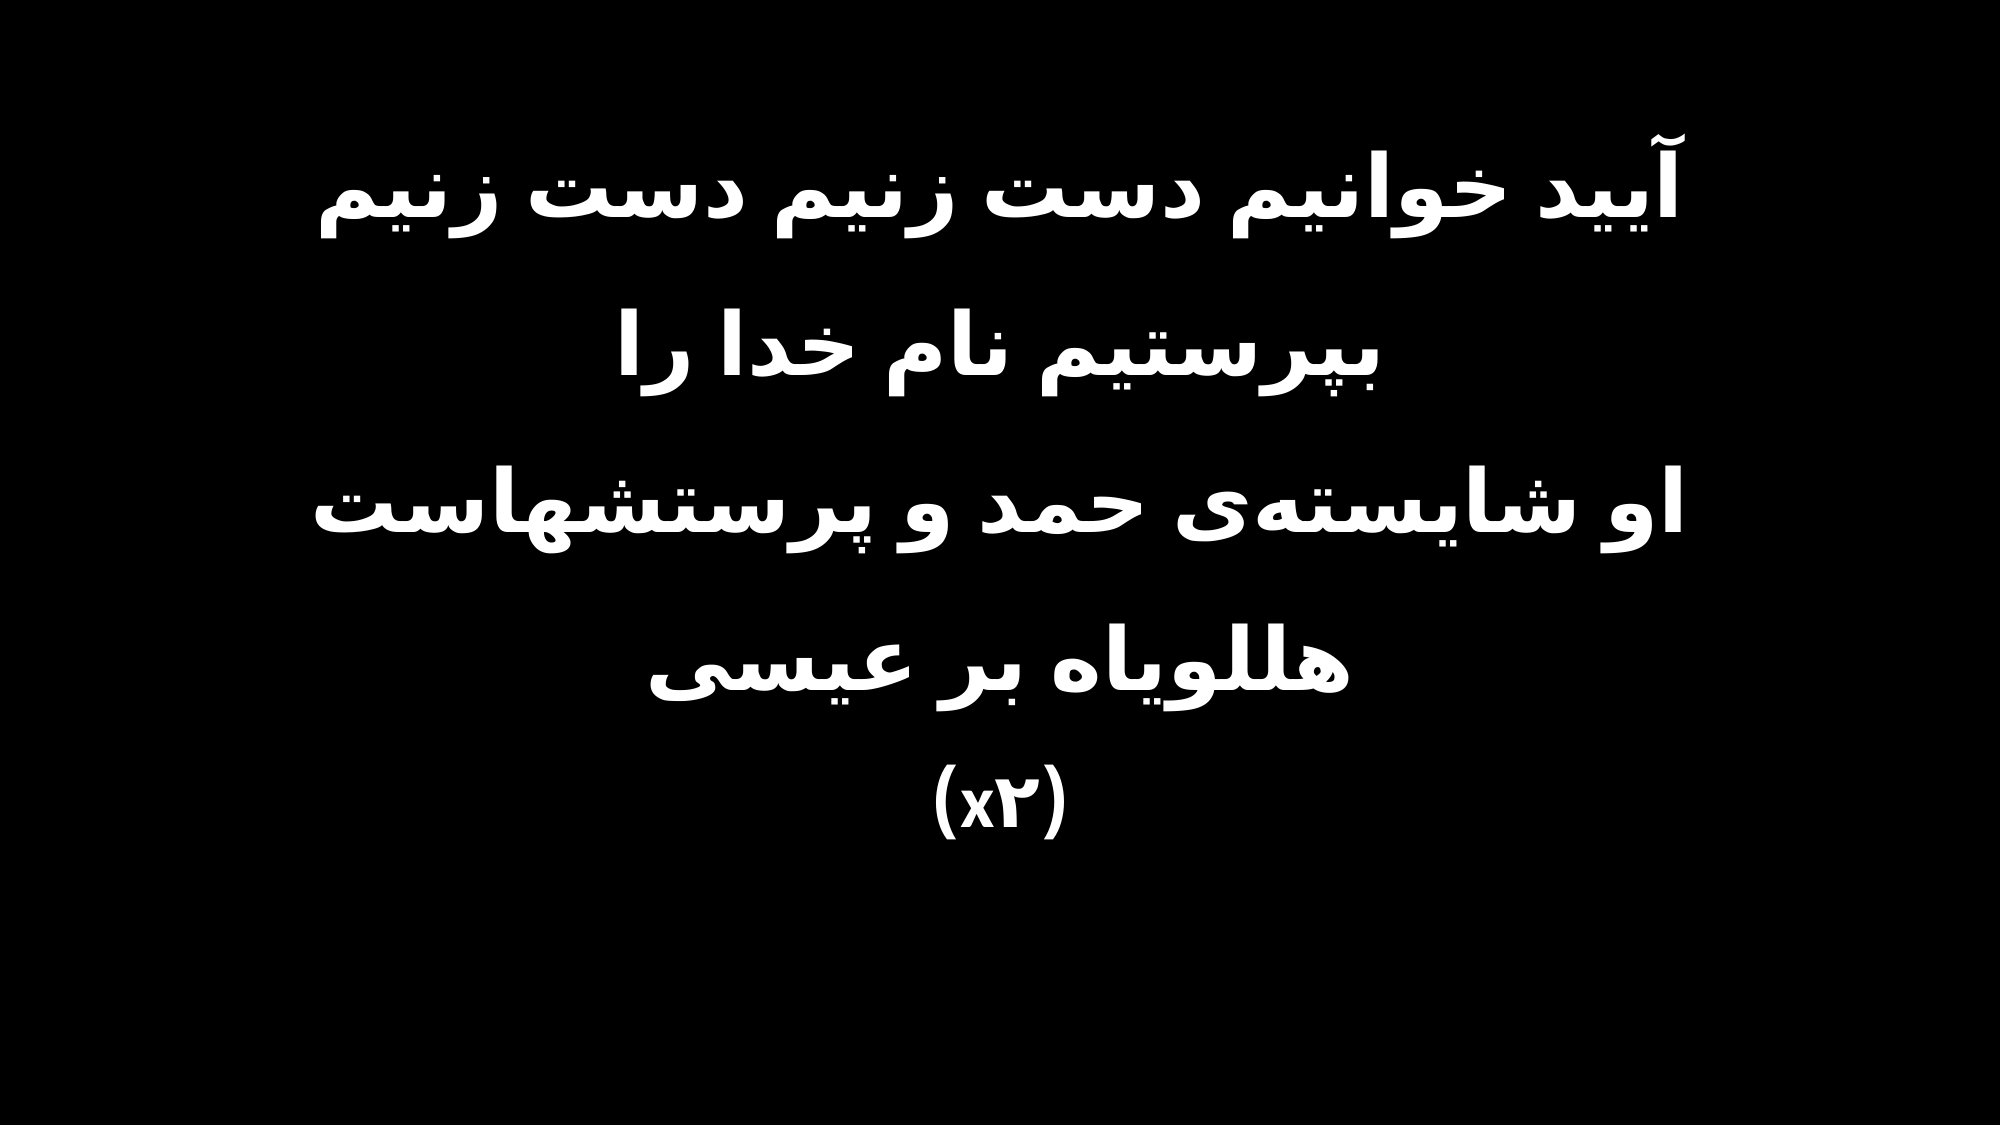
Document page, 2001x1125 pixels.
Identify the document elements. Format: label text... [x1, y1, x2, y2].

text_box آیید خوانیم دست زنیم دست زنیم بپرستیم نام خدا را او شایسته‌ی حمد و پرستشهاست هللویاه بر عیسی (x۲) [0, 0, 2000, 1120]
